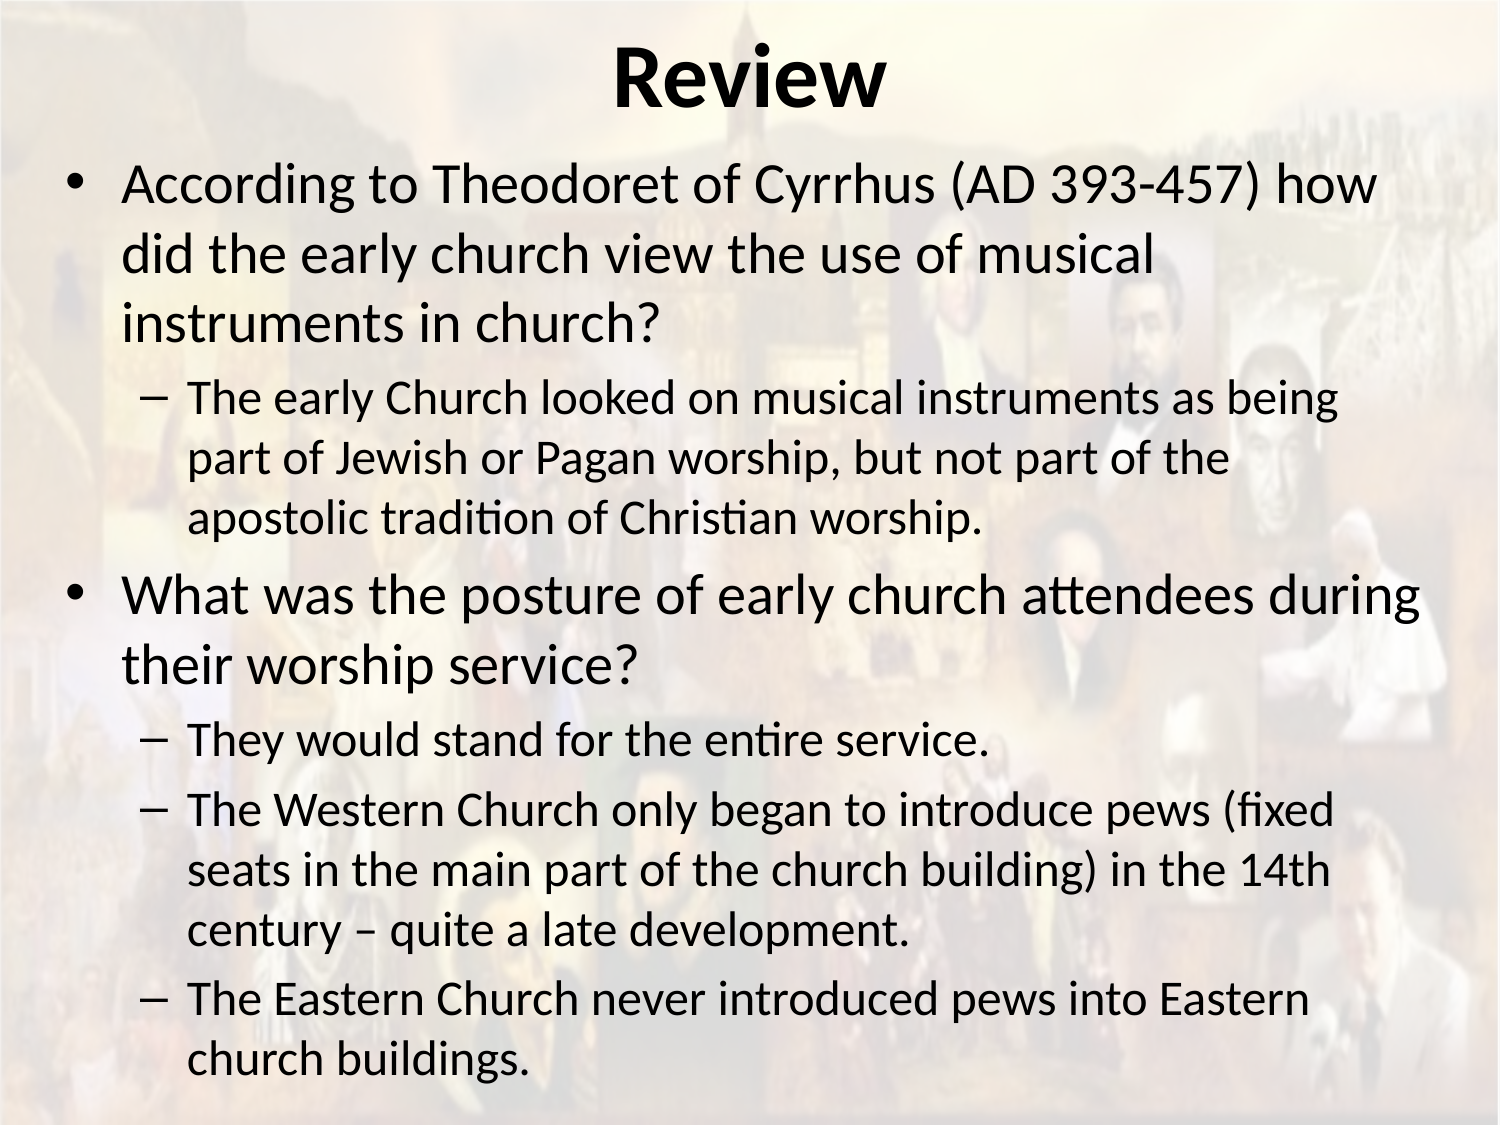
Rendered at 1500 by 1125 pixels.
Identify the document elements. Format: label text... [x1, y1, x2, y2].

list According to Theodoret of Cyrrhus (AD 393-457) how did the early church view the use of musical instruments in church? The early Church looked on musical instruments as being part of Jewish or Pagan worship, but not part of the apostolic tradition of Christian worship. What was the posture of early church attendees during their worship service? They would stand for the entire service. The Western Church only began to introduce pews (fixed seats in the main part of the church building) in the 14th century – quite a late development. The Eastern Church never introduced pews into Eastern church buildings. [50, 137, 1438, 1113]
title Review [75, 4, 1425, 137]
